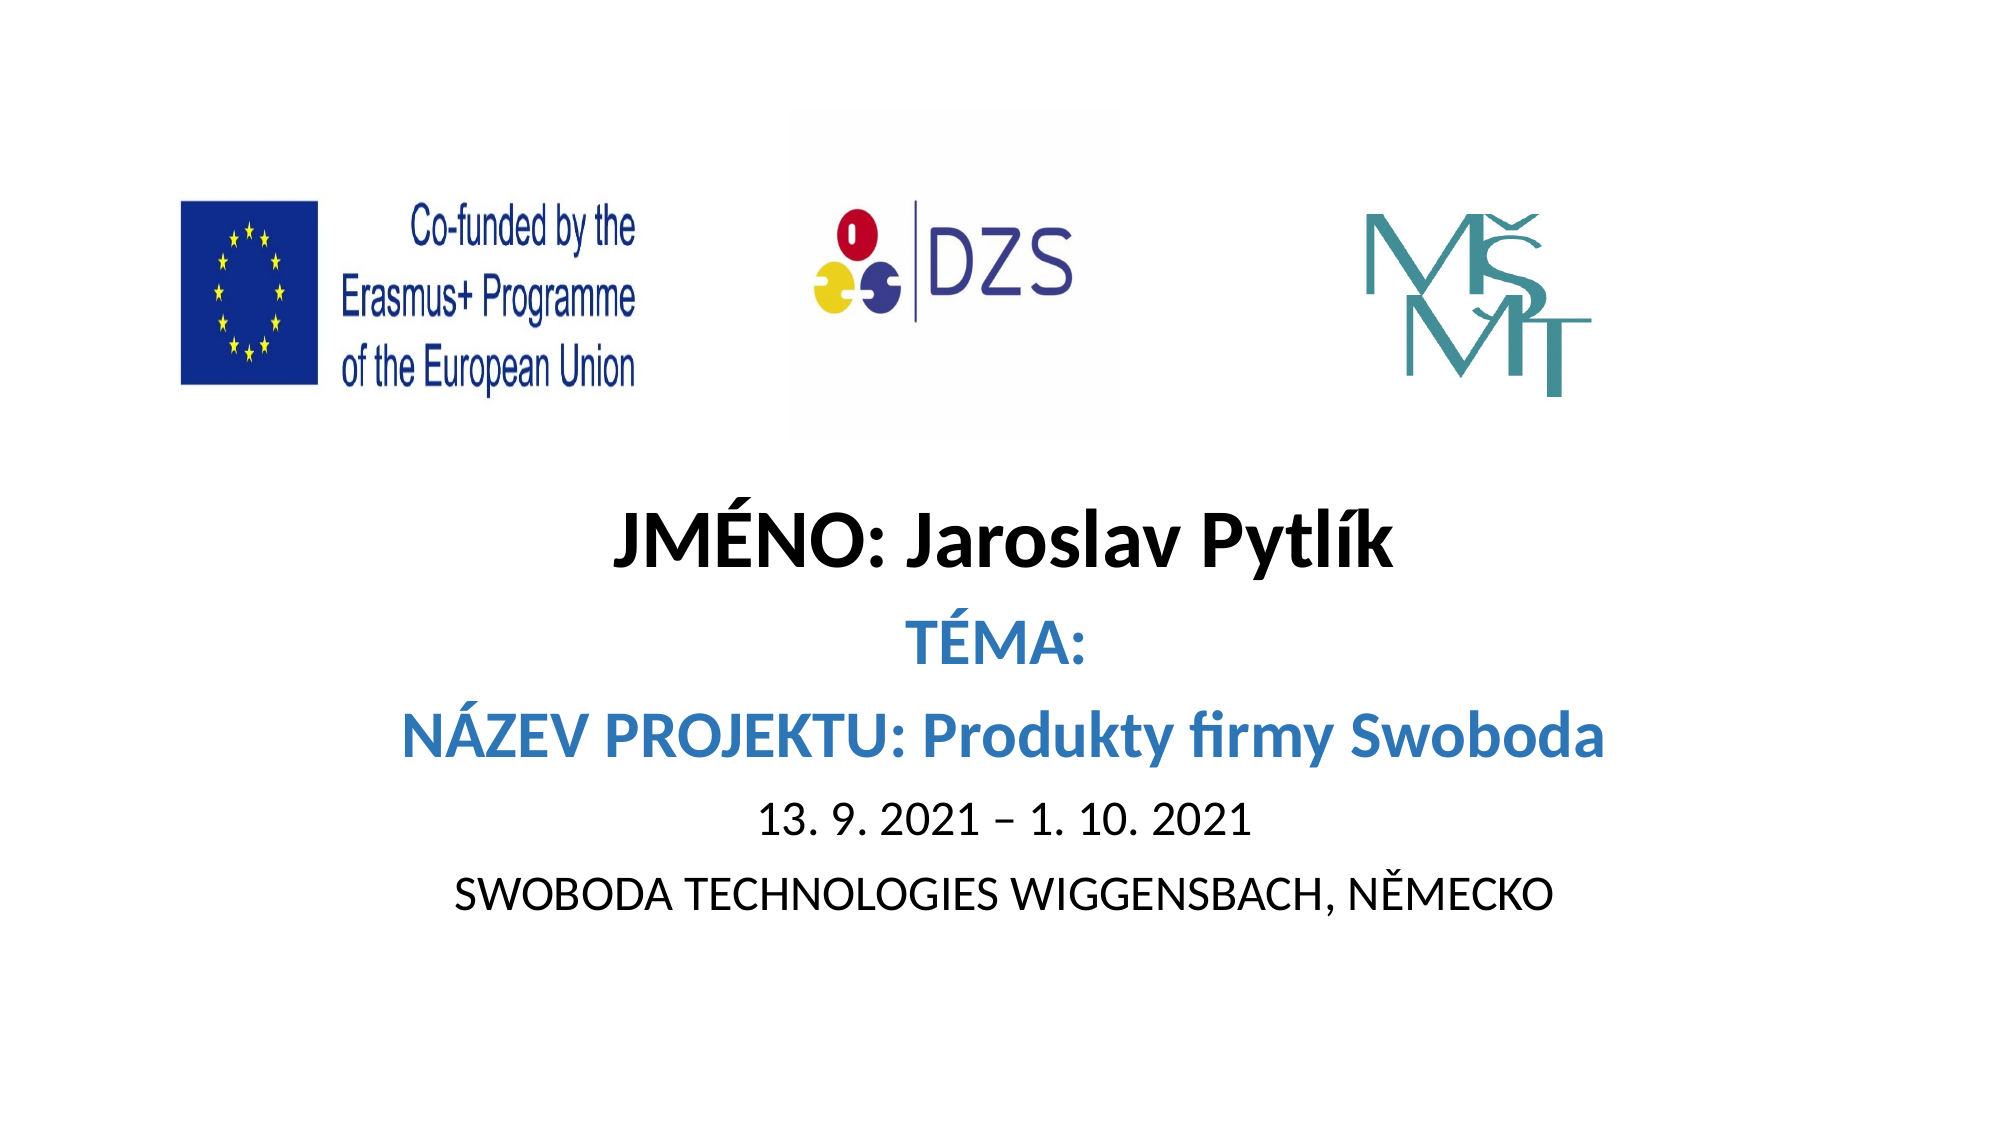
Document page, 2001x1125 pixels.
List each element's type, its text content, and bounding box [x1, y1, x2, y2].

picture [1332, 172, 1626, 440]
picture [789, 109, 1119, 439]
subtitle JMÉNO: Jaroslav Pytlík TÉMA: NÁZEV PROJEKTU: Produkty firmy Swoboda 13. 9. 2021 – 1. 10. 2021 SWOBODA TECHNOLOGIES WIGGENSBACH, NĚMECKO [152, 488, 1857, 1000]
picture [152, 148, 658, 439]
